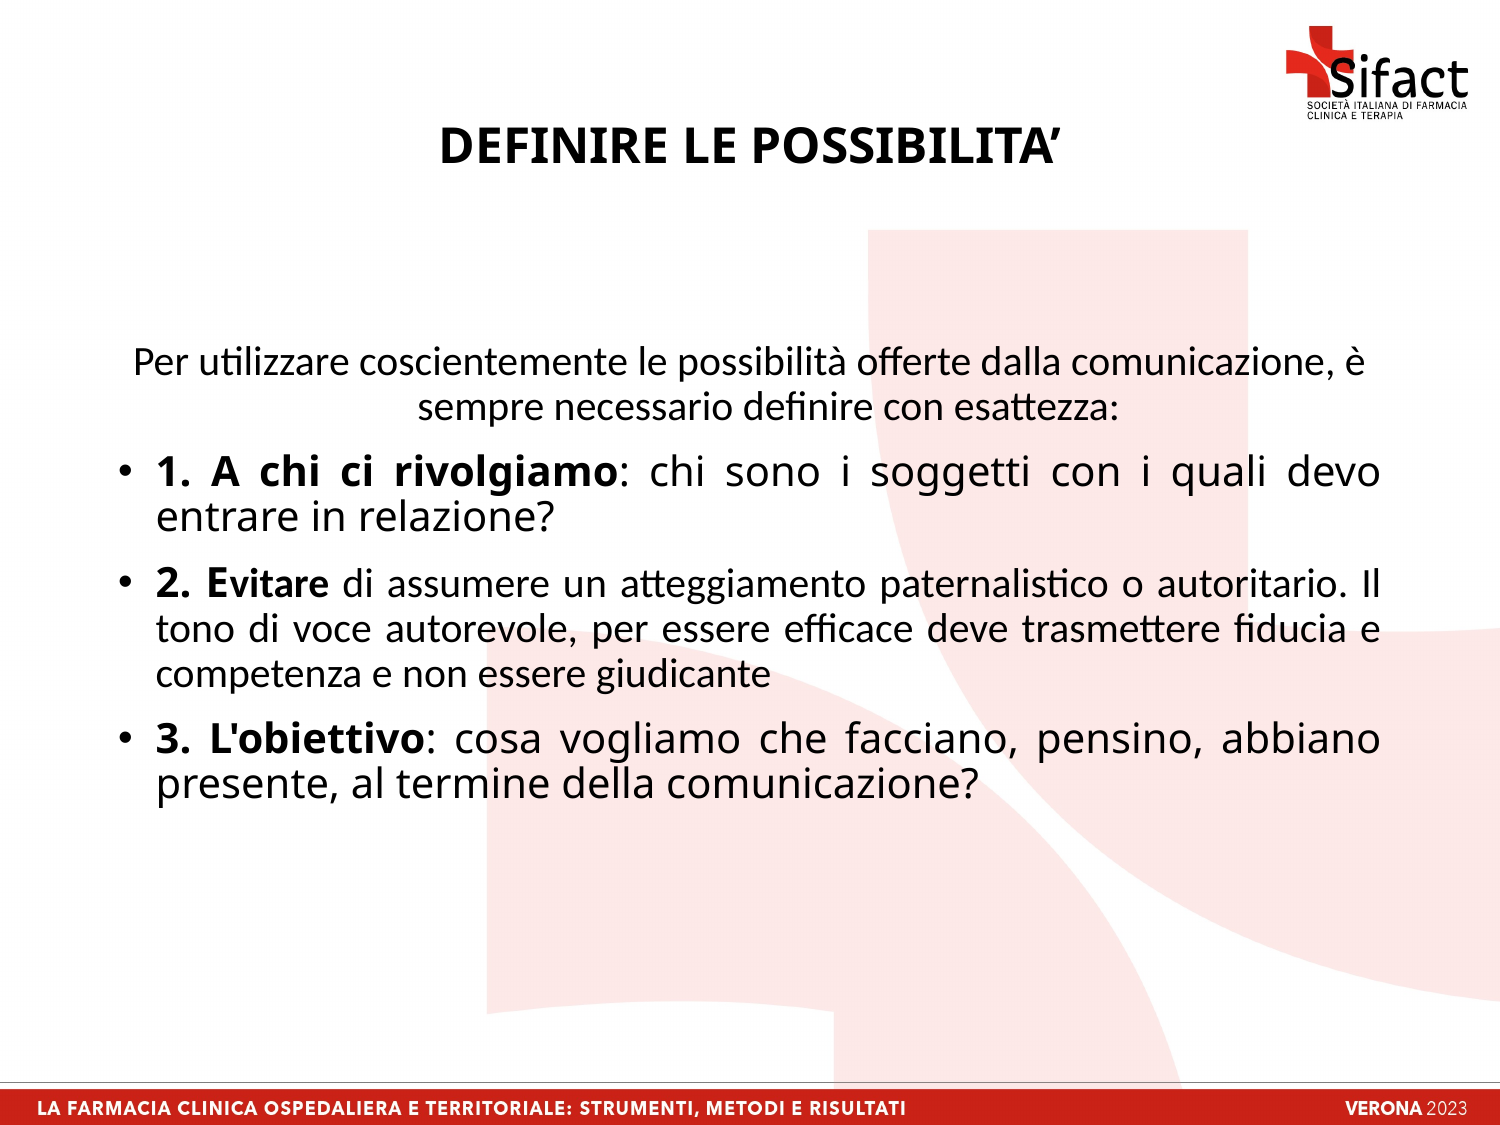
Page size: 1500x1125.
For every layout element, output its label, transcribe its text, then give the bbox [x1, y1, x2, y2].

picture [0, 0, 1500, 1125]
list Per utilizzare coscientemente le possibilità offerte dalla comunicazione, è sempre necessario definire con esattezza: 1. A chi ci rivolgiamo: chi sono i soggetti con i quali devo entrare in relazione? 2. Evitare di assumere un atteggiamento paternalistico o autoritario. Il tono di voce autorevole, per essere efficace deve trasmettere fiducia e competenza e non essere giudicante 3. L'obiettivo: cosa vogliamo che facciano, pensino, abbiano presente, al termine della comunicazione? [103, 241, 1397, 1014]
title DEFINIRE LE POSSIBILITA’ [103, 59, 1397, 241]
